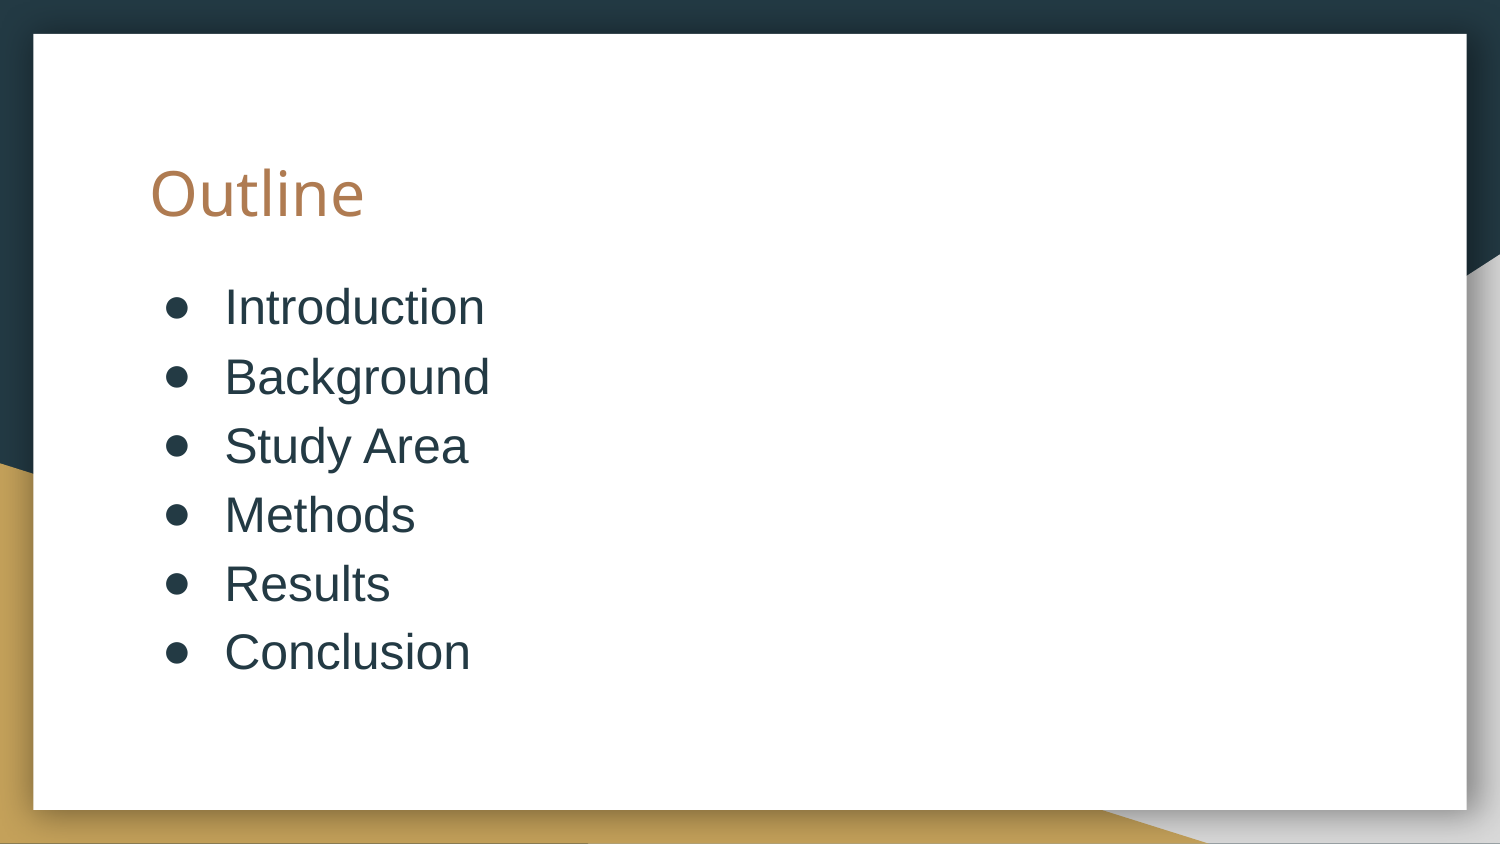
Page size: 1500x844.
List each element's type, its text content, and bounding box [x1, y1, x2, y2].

list Introduction Background Study Area Methods Results Conclusion [134, 251, 1366, 753]
title Outline [134, 138, 1366, 251]
